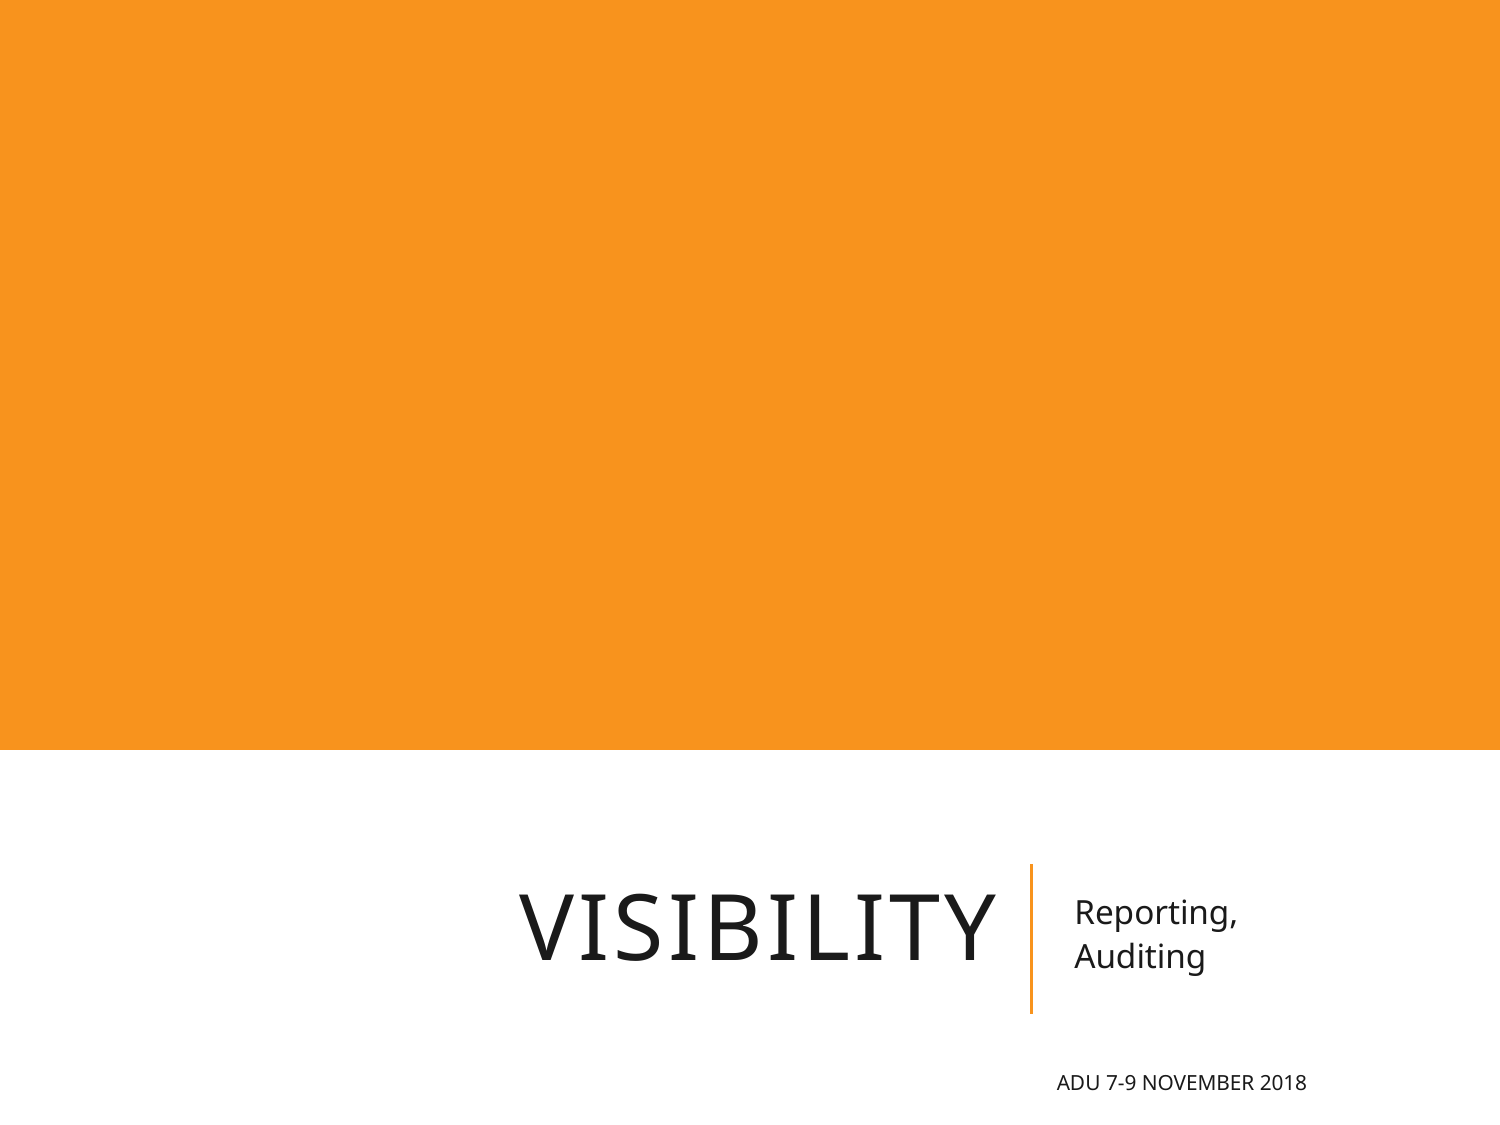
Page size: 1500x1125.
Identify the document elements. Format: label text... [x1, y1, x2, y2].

footer ADU 7-9 November 2018 [595, 1061, 1322, 1107]
title VISIBILITY [56, 813, 1013, 1054]
subtitle Reporting, Auditing [1059, 813, 1454, 1054]
